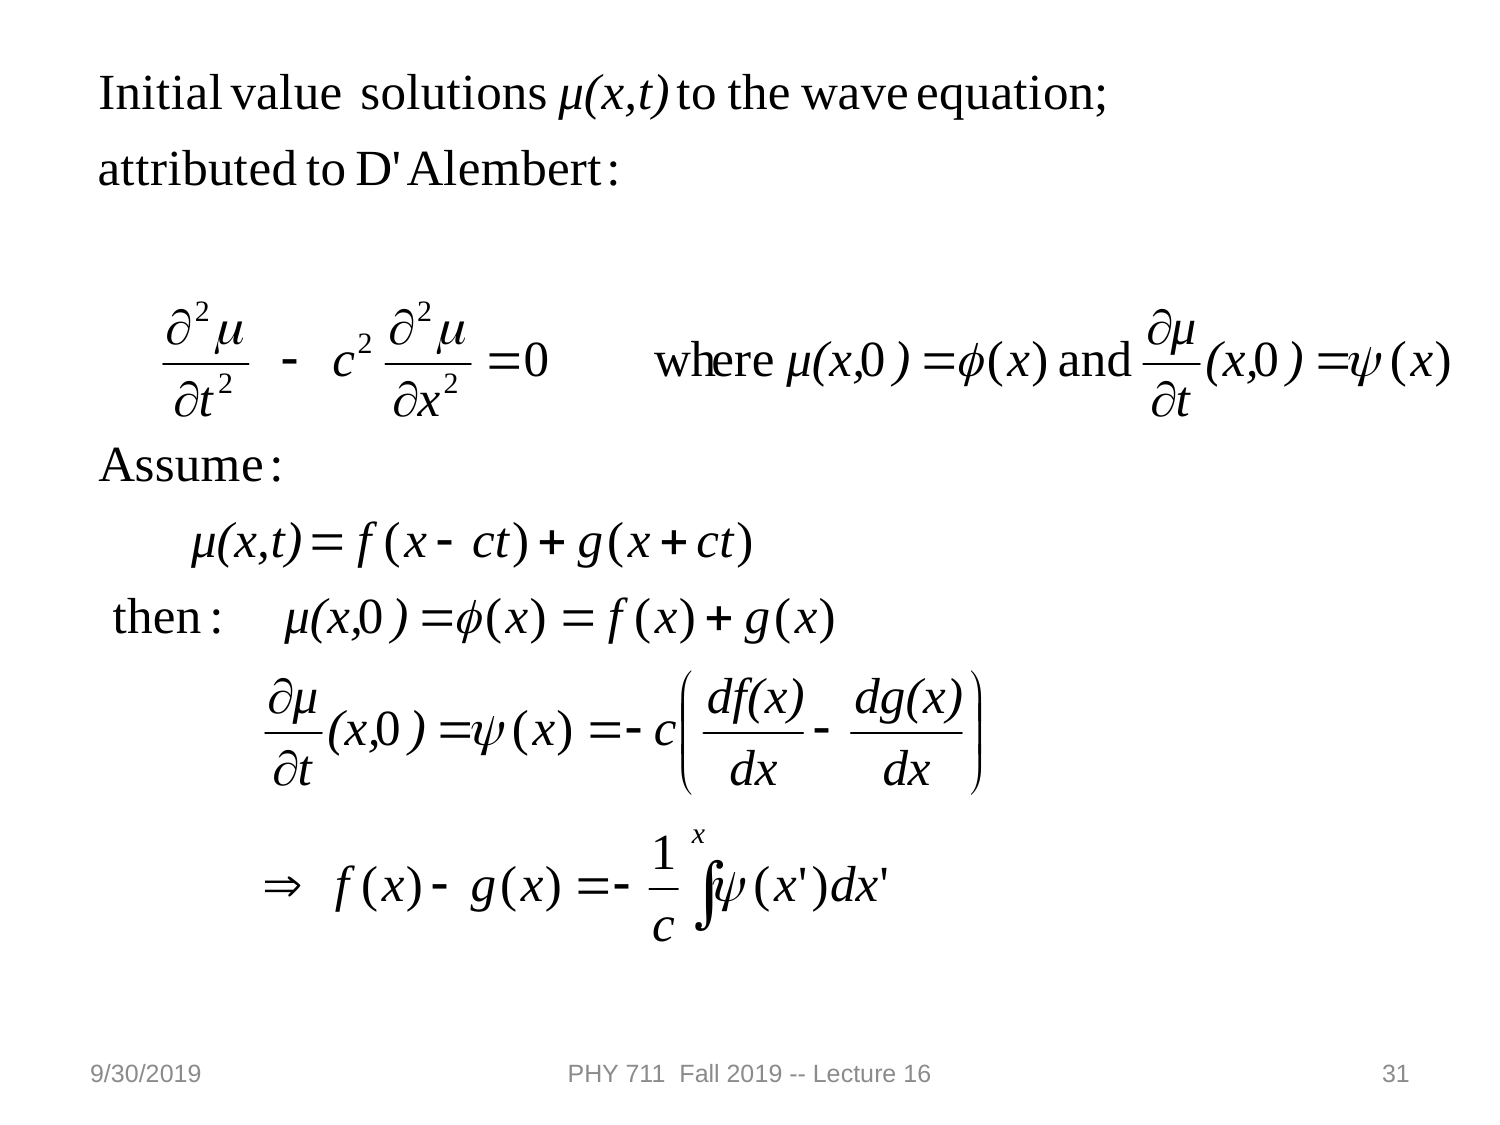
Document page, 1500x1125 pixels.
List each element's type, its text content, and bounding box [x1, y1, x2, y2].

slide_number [75, 1042, 425, 1103]
footer PHY 711 Fall 2019 -- Lecture 16 [512, 1046, 988, 1103]
slide_number 31 [1074, 1046, 1425, 1103]
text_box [90, 64, 1476, 1038]
